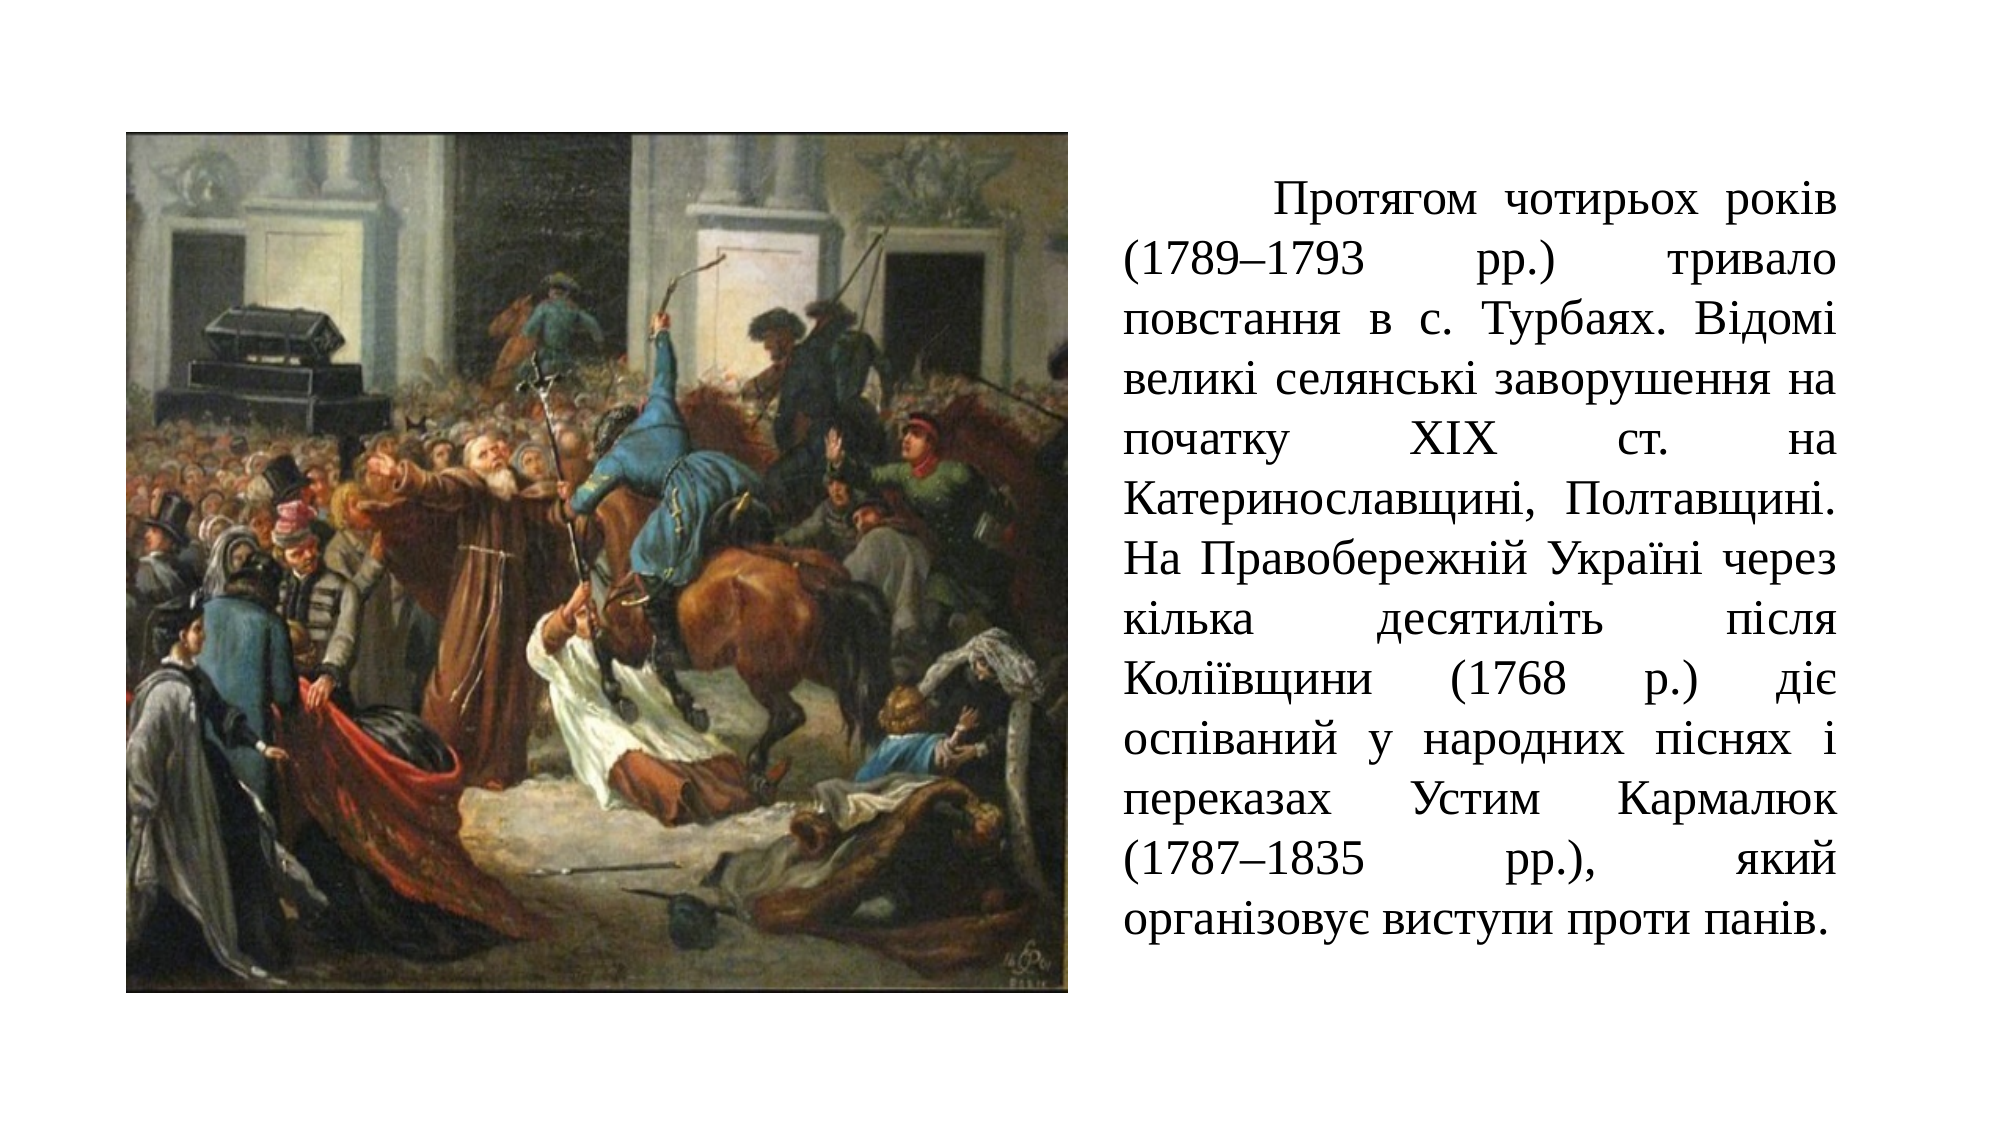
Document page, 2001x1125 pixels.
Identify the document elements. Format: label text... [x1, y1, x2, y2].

picture [126, 132, 1068, 993]
text_box Протягом чотирьох років (1789–1793 рр.) тривало повстання в с. Турбаях. Відомі великі селянські заворушення на початку ХІХ ст. на Катеринославщині, Полтавщині. На Правобережній Україні через кілька десятиліть після Коліївщини (1768 р.) діє оспіваний у народних піснях і переказах Устим Кармалюк (1787–1835 рр.), який організовує виступи проти панів. [1108, 156, 1853, 952]
